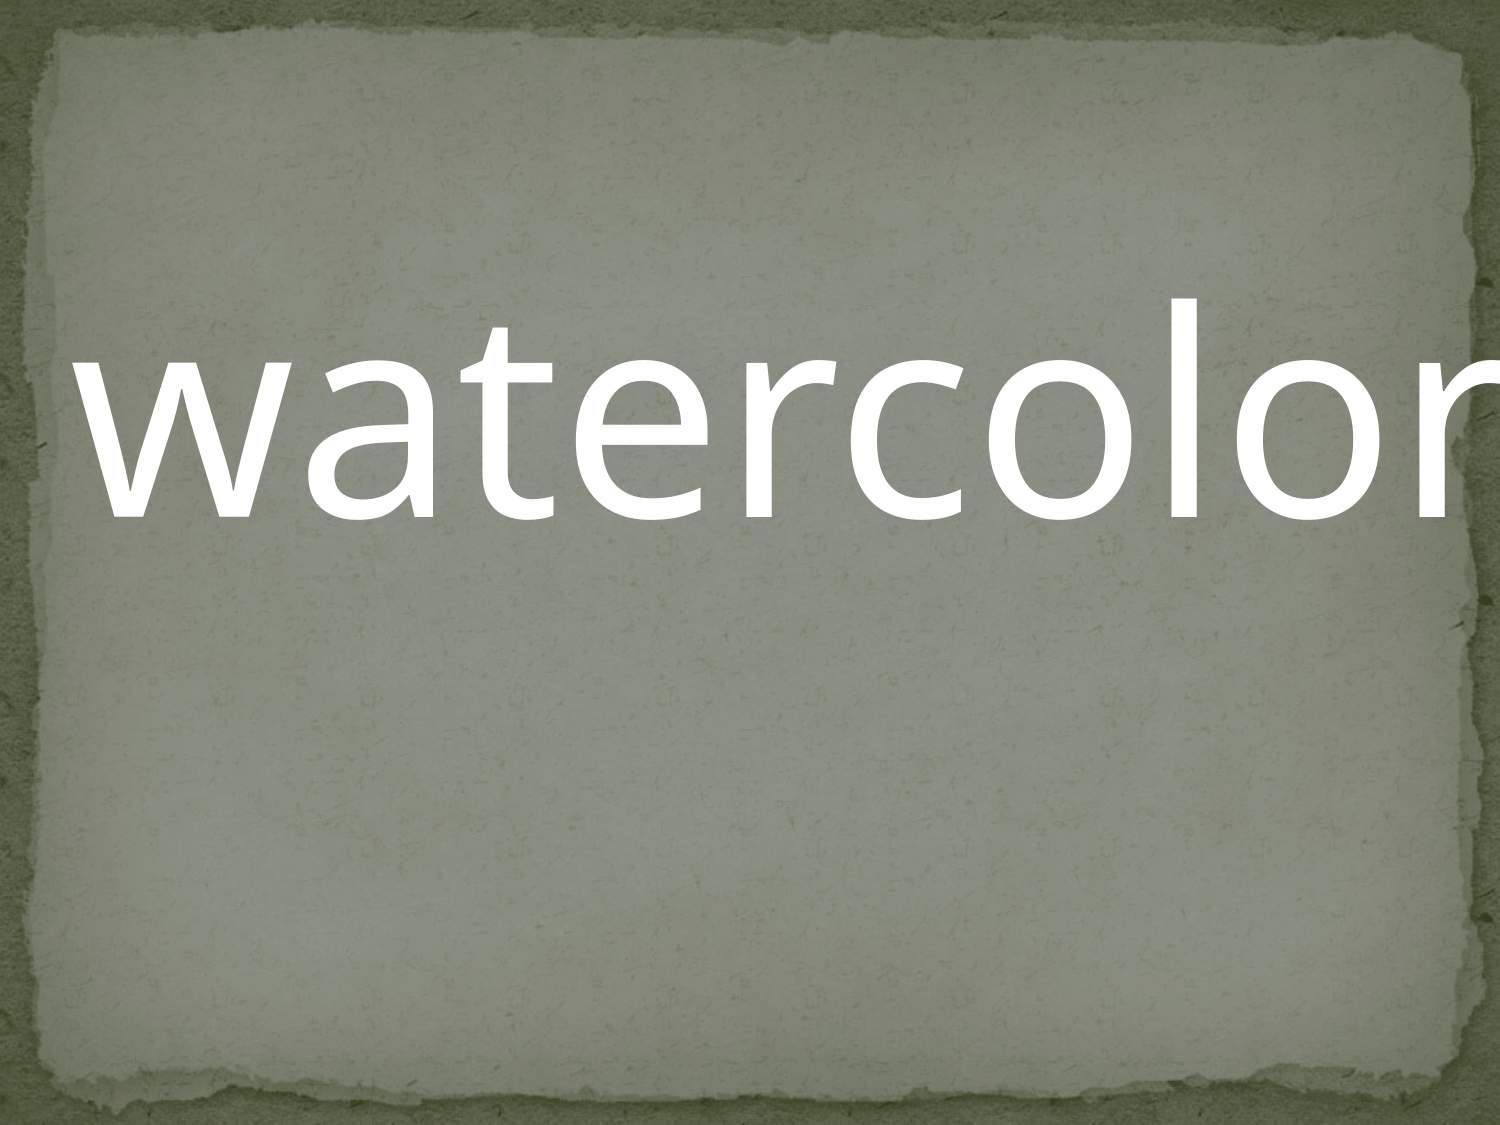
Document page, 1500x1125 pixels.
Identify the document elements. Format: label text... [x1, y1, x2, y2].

text_box watercolor [54, 222, 1500, 1023]
